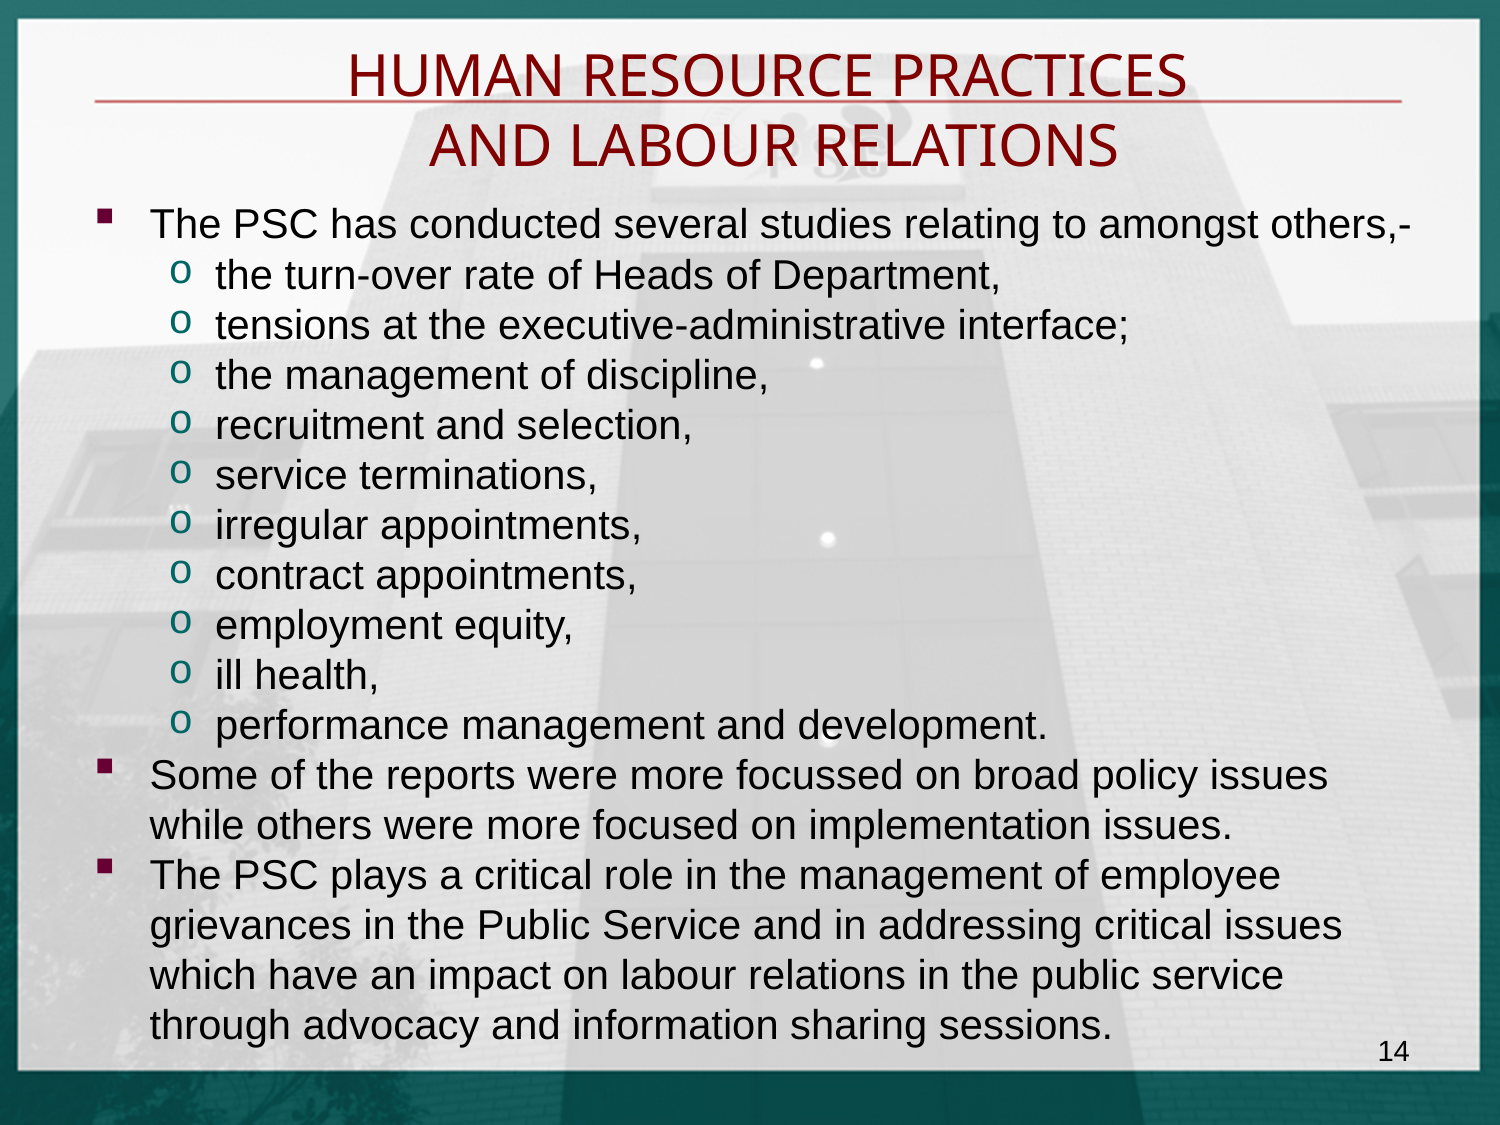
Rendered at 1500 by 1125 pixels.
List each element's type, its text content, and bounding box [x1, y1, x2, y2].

slide_number 14 [1074, 1024, 1426, 1103]
picture [0, 0, 1500, 1125]
title HUMAN RESOURCE PRACTICES AND LABOUR RELATIONS [17, 30, 1500, 185]
list The PSC has conducted several studies relating to amongst others,- the turn-over rate of Heads of Department, tensions at the executive-administrative interface; the management of discipline, recruitment and selection, service terminations, irregular appointments, contract appointments, employment equity, ill health, performance management and development. Some of the reports were more focussed on broad policy issues while others were more focused on implementation issues. The PSC plays a critical role in the management of employee grievances in the Public Service and in addressing critical issues which have an impact on labour relations in the public service through advocacy and information sharing sessions. [78, 189, 1429, 934]
